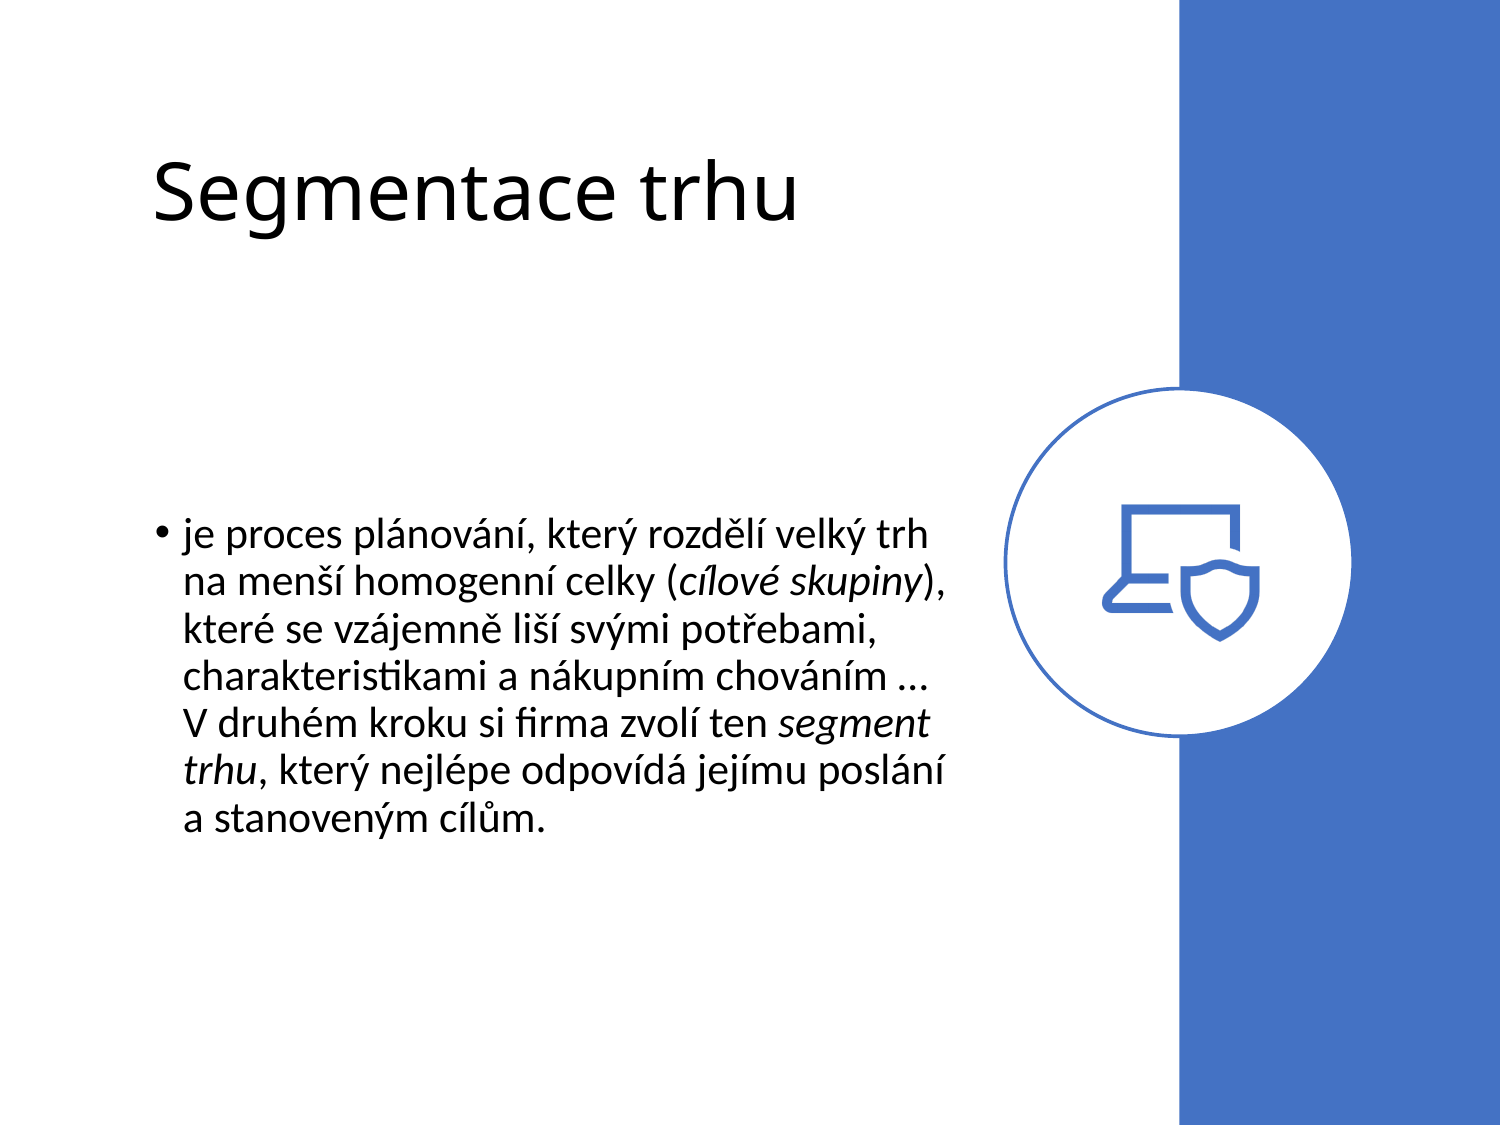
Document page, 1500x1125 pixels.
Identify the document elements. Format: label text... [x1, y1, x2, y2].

list je proces plánování, který rozdělí velký trh na menší homogenní celky (cílové skupiny), které se vzájemně liší svými potřebami, charakteristikami a nákupním chováním … V druhém kroku si firma zvolí ten segment trhu, který nejlépe odpovídá jejímu poslání a stanoveným cílům. [139, 365, 966, 987]
picture [1086, 469, 1275, 658]
title Segmentace trhu [137, 112, 1058, 276]
text_box [1178, 0, 1500, 1125]
text_box [1004, 387, 1355, 738]
